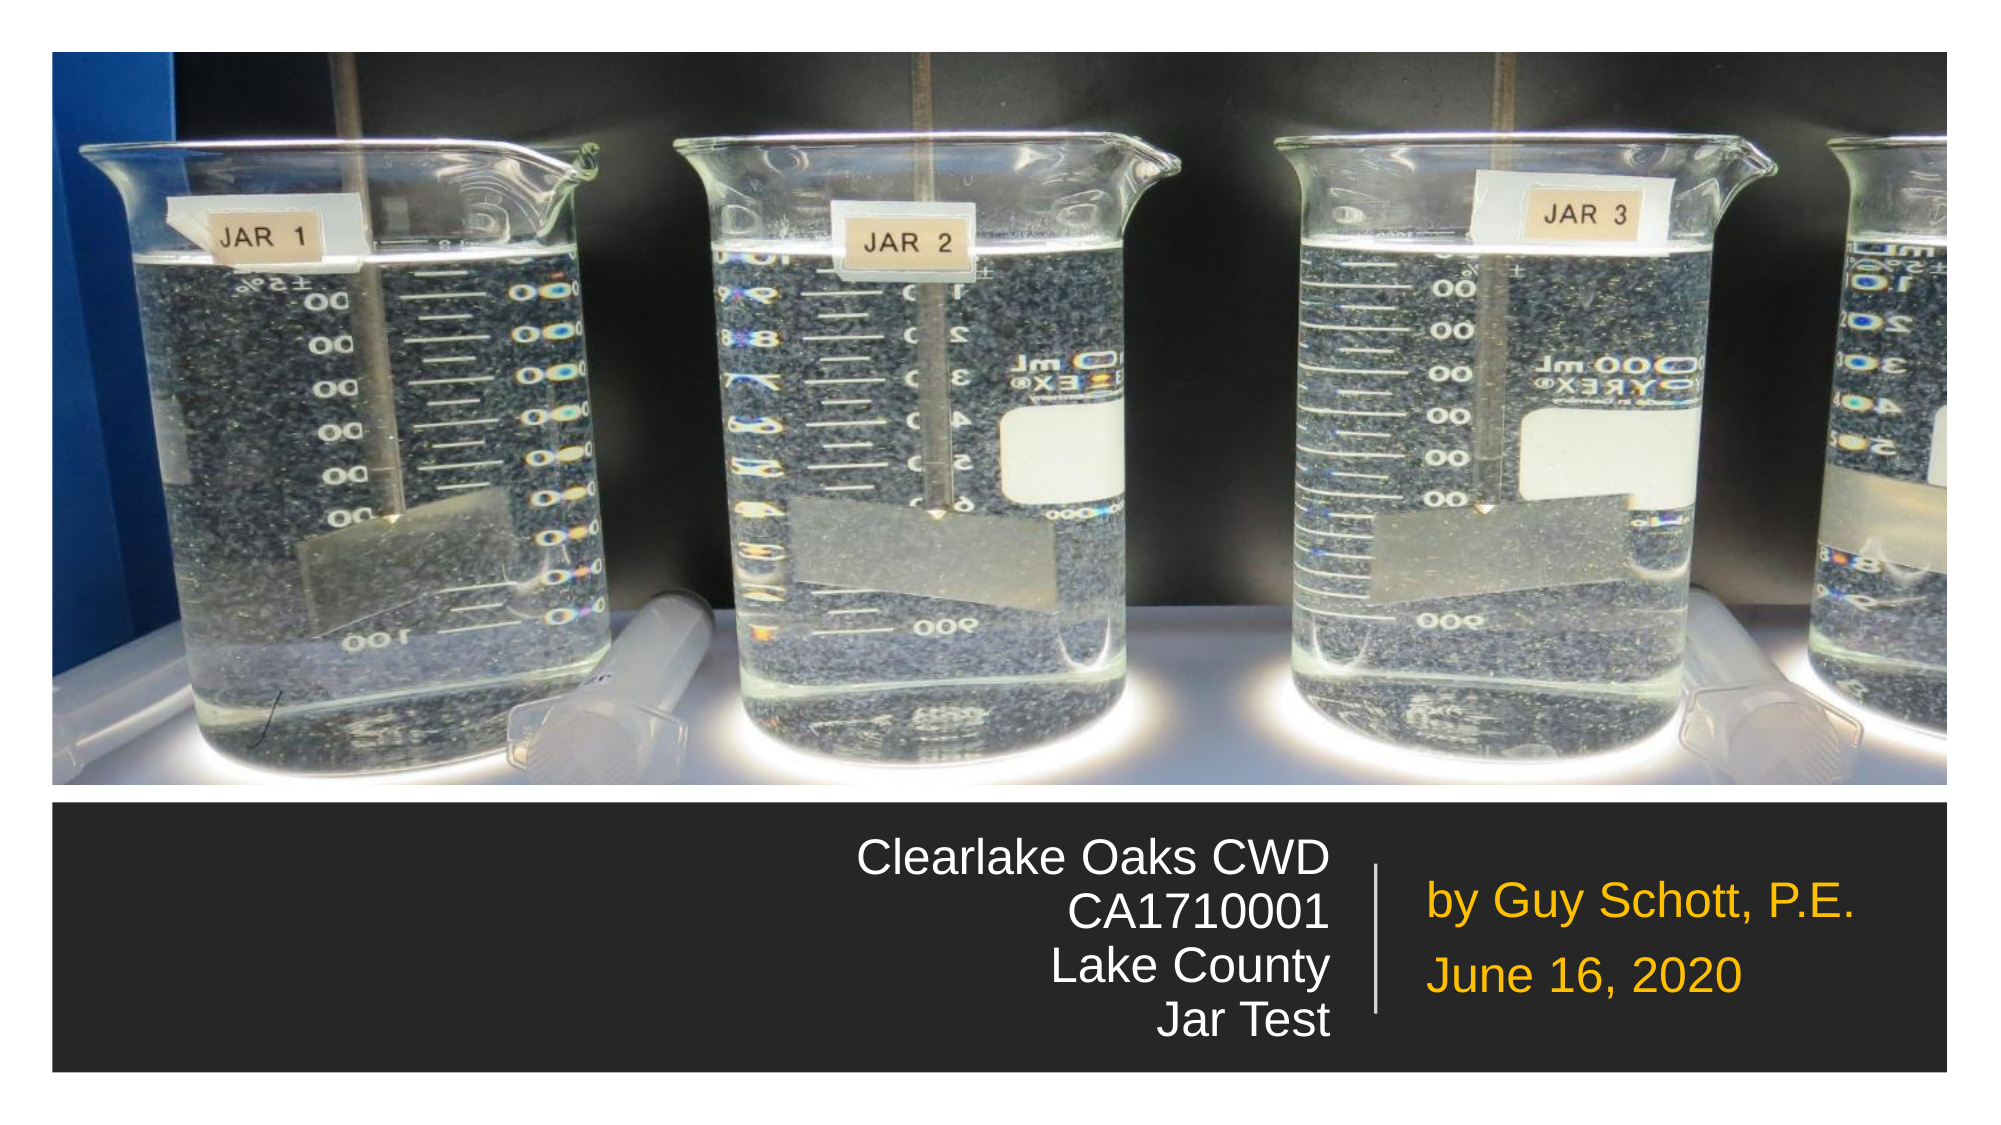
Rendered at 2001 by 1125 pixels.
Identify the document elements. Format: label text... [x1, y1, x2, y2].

picture [52, 52, 1947, 785]
subtitle by Guy Schott, P.E. June 16, 2020 [1411, 835, 1883, 1043]
title Clearlake Oaks CWD CA1710001 Lake County Jar Test [117, 835, 1346, 1043]
text_box [51, 801, 1948, 1073]
